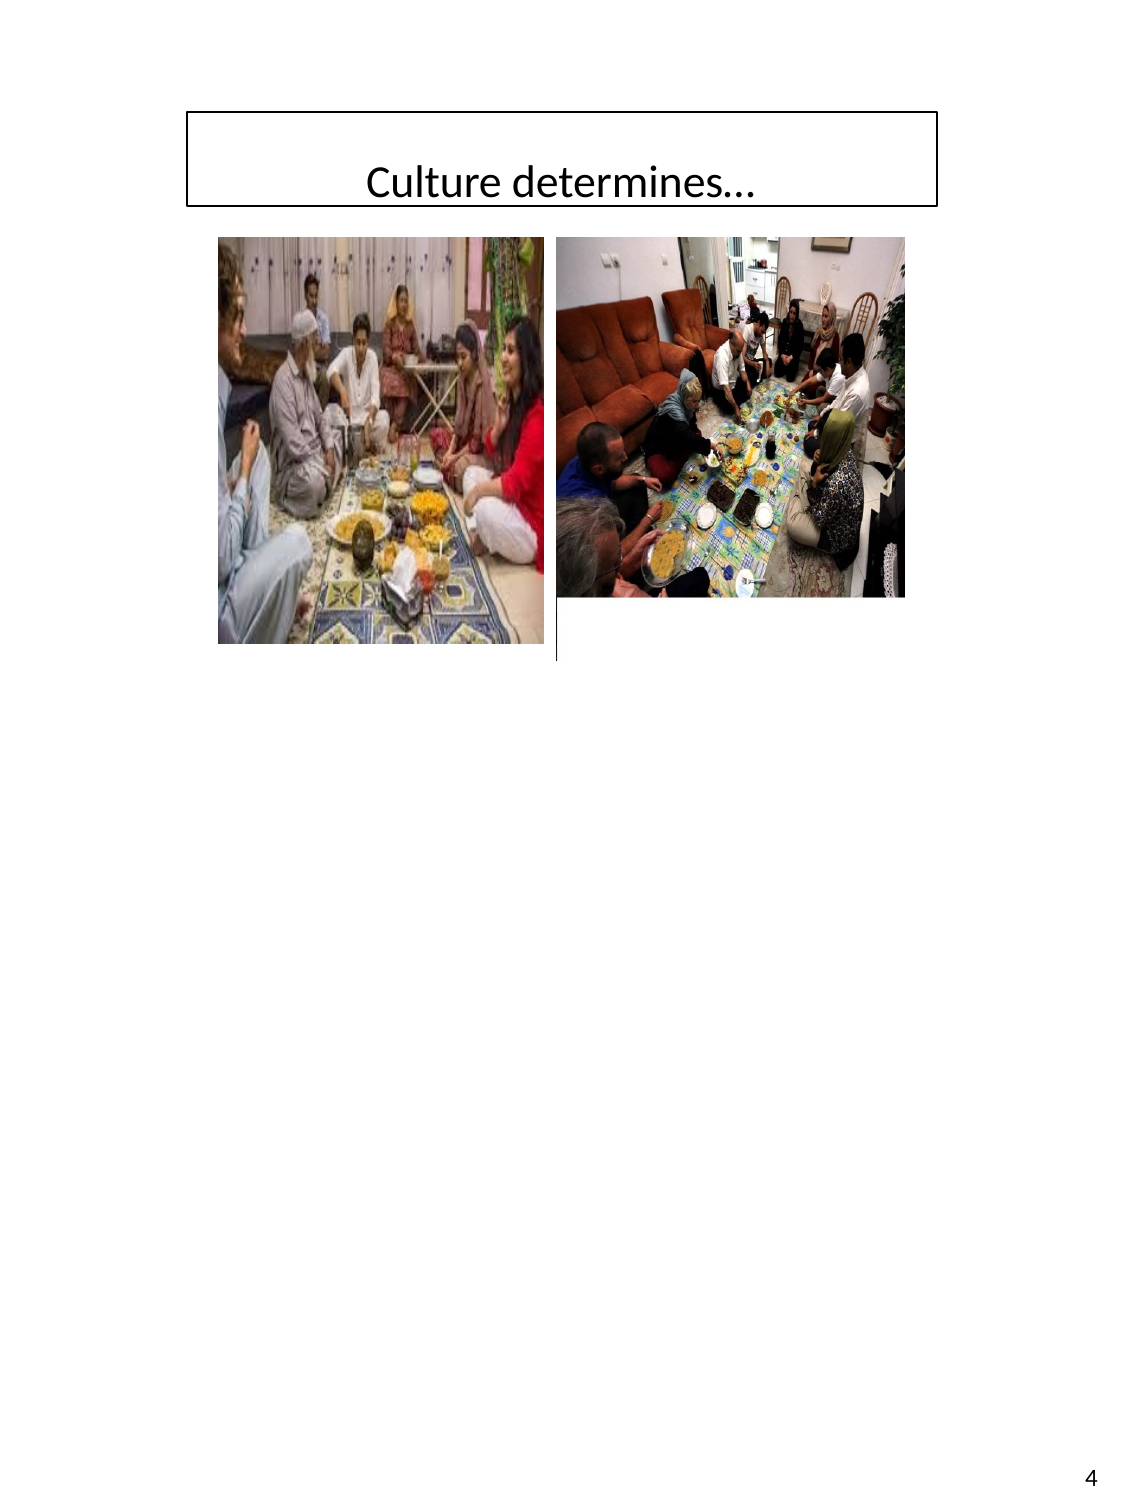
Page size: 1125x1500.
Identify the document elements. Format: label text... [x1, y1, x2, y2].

picture [556, 237, 906, 661]
text_box Culture determines… [187, 112, 938, 207]
picture [218, 237, 545, 645]
slide_number 10 [1078, 1462, 1117, 1500]
